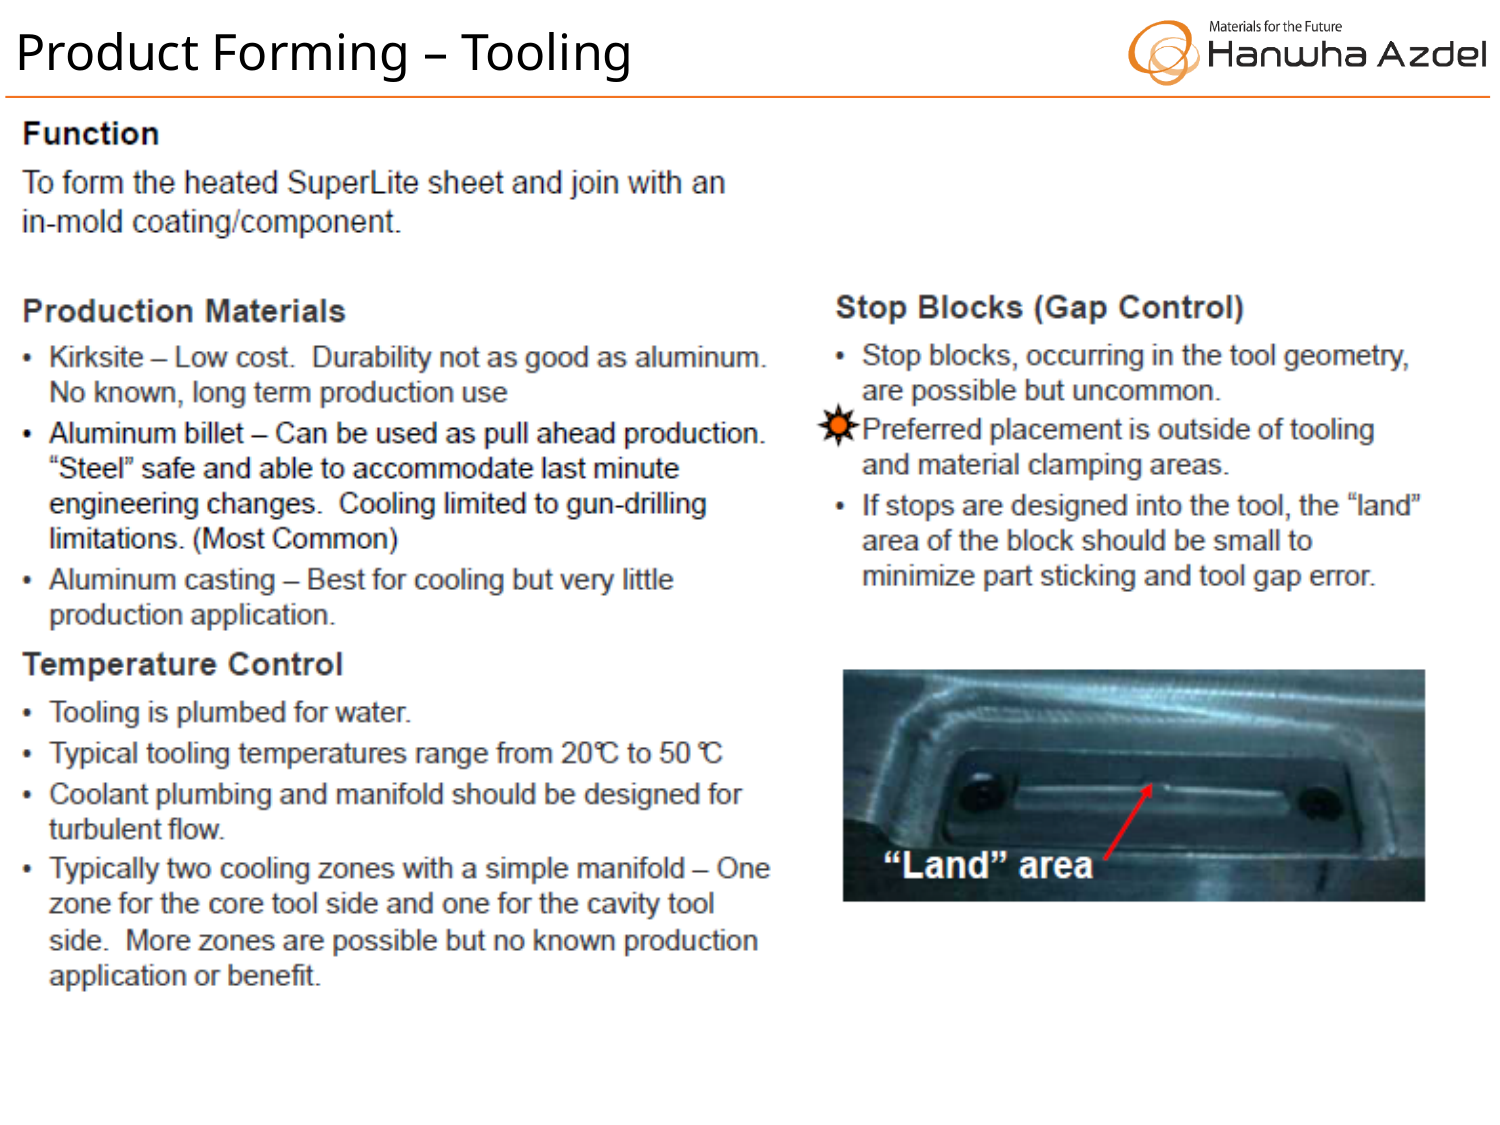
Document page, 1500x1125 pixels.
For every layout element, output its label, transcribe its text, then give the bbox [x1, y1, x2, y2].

picture [1126, 16, 1491, 89]
picture [0, 111, 1500, 1025]
list Product Forming – Tooling [0, 13, 1126, 95]
